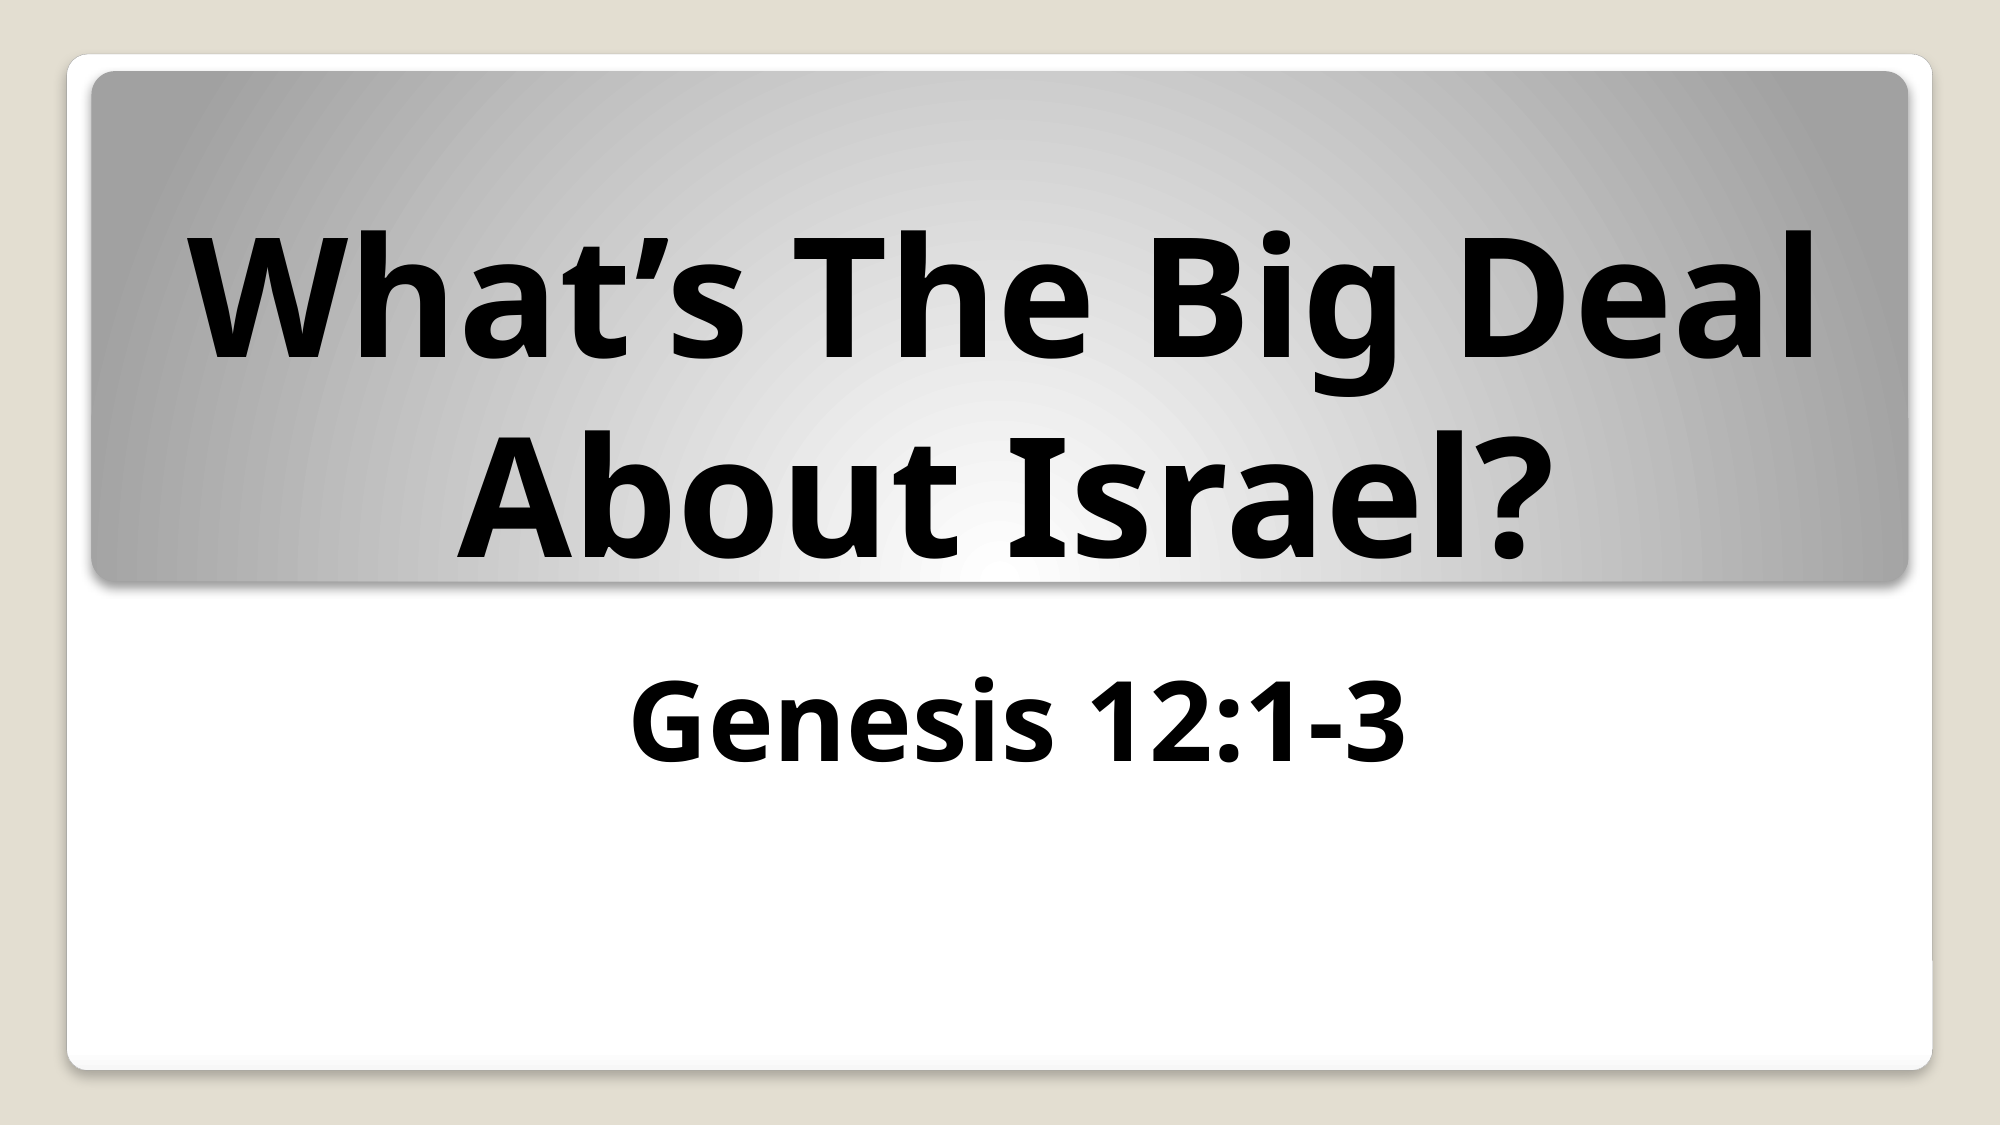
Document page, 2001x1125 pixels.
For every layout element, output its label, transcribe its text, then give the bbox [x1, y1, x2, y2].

title What’s The Big Deal About Israel? [87, 162, 1925, 599]
subtitle Genesis 12:1-3 [157, 650, 1858, 875]
